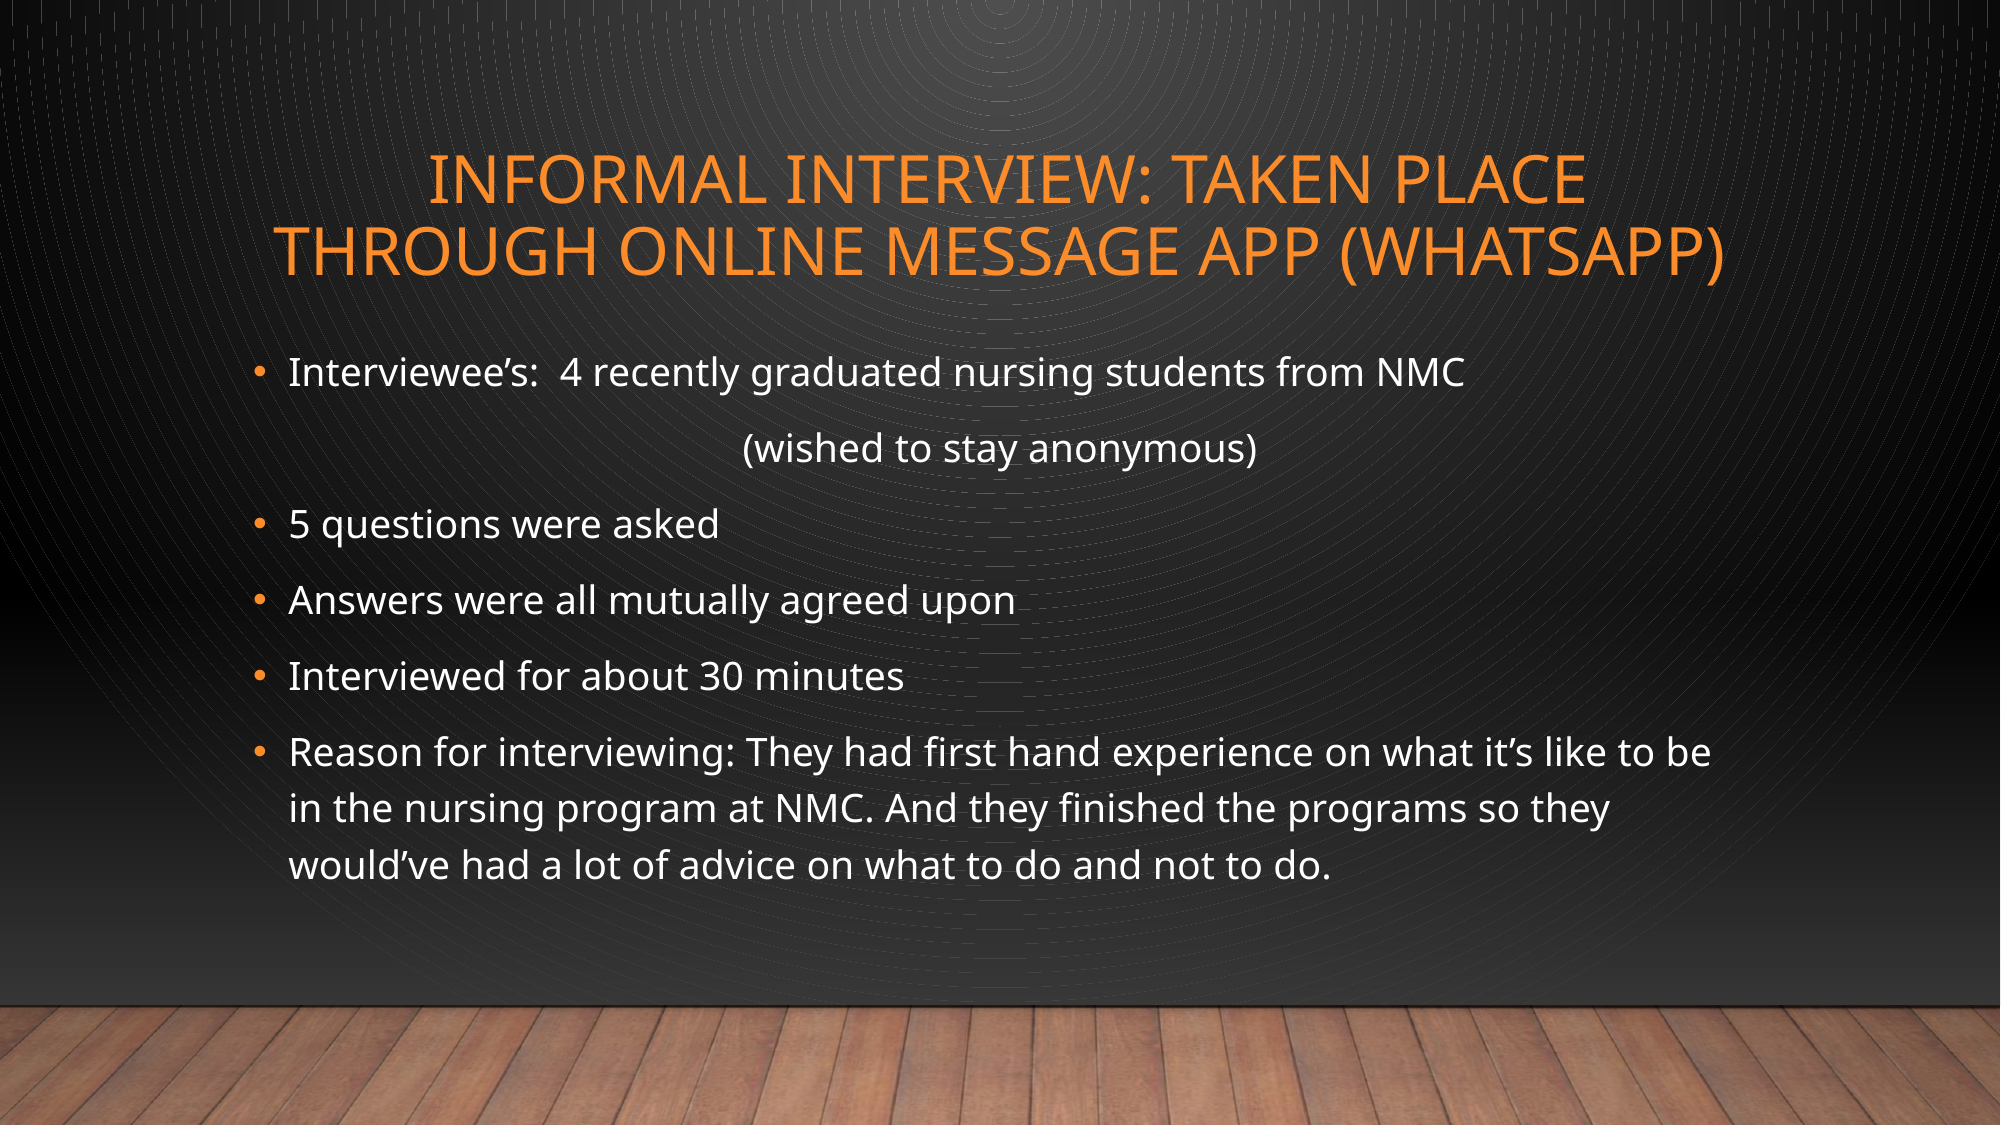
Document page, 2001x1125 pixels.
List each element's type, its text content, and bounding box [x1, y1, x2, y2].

list Interviewee’s: 4 recently graduated nursing students from NMC (wished to stay anonymous) 5 questions were asked Answers were all mutually agreed upon Interviewed for about 30 minutes Reason for interviewing: They had first hand experience on what it’s like to be in the nursing program at NMC. And they finished the programs so they would’ve had a lot of advice on what to do and not to do. [238, 330, 1763, 897]
title Informal interview: taken place through online message app (Whatsapp) [238, 131, 1763, 305]
picture [0, 1005, 2000, 1125]
